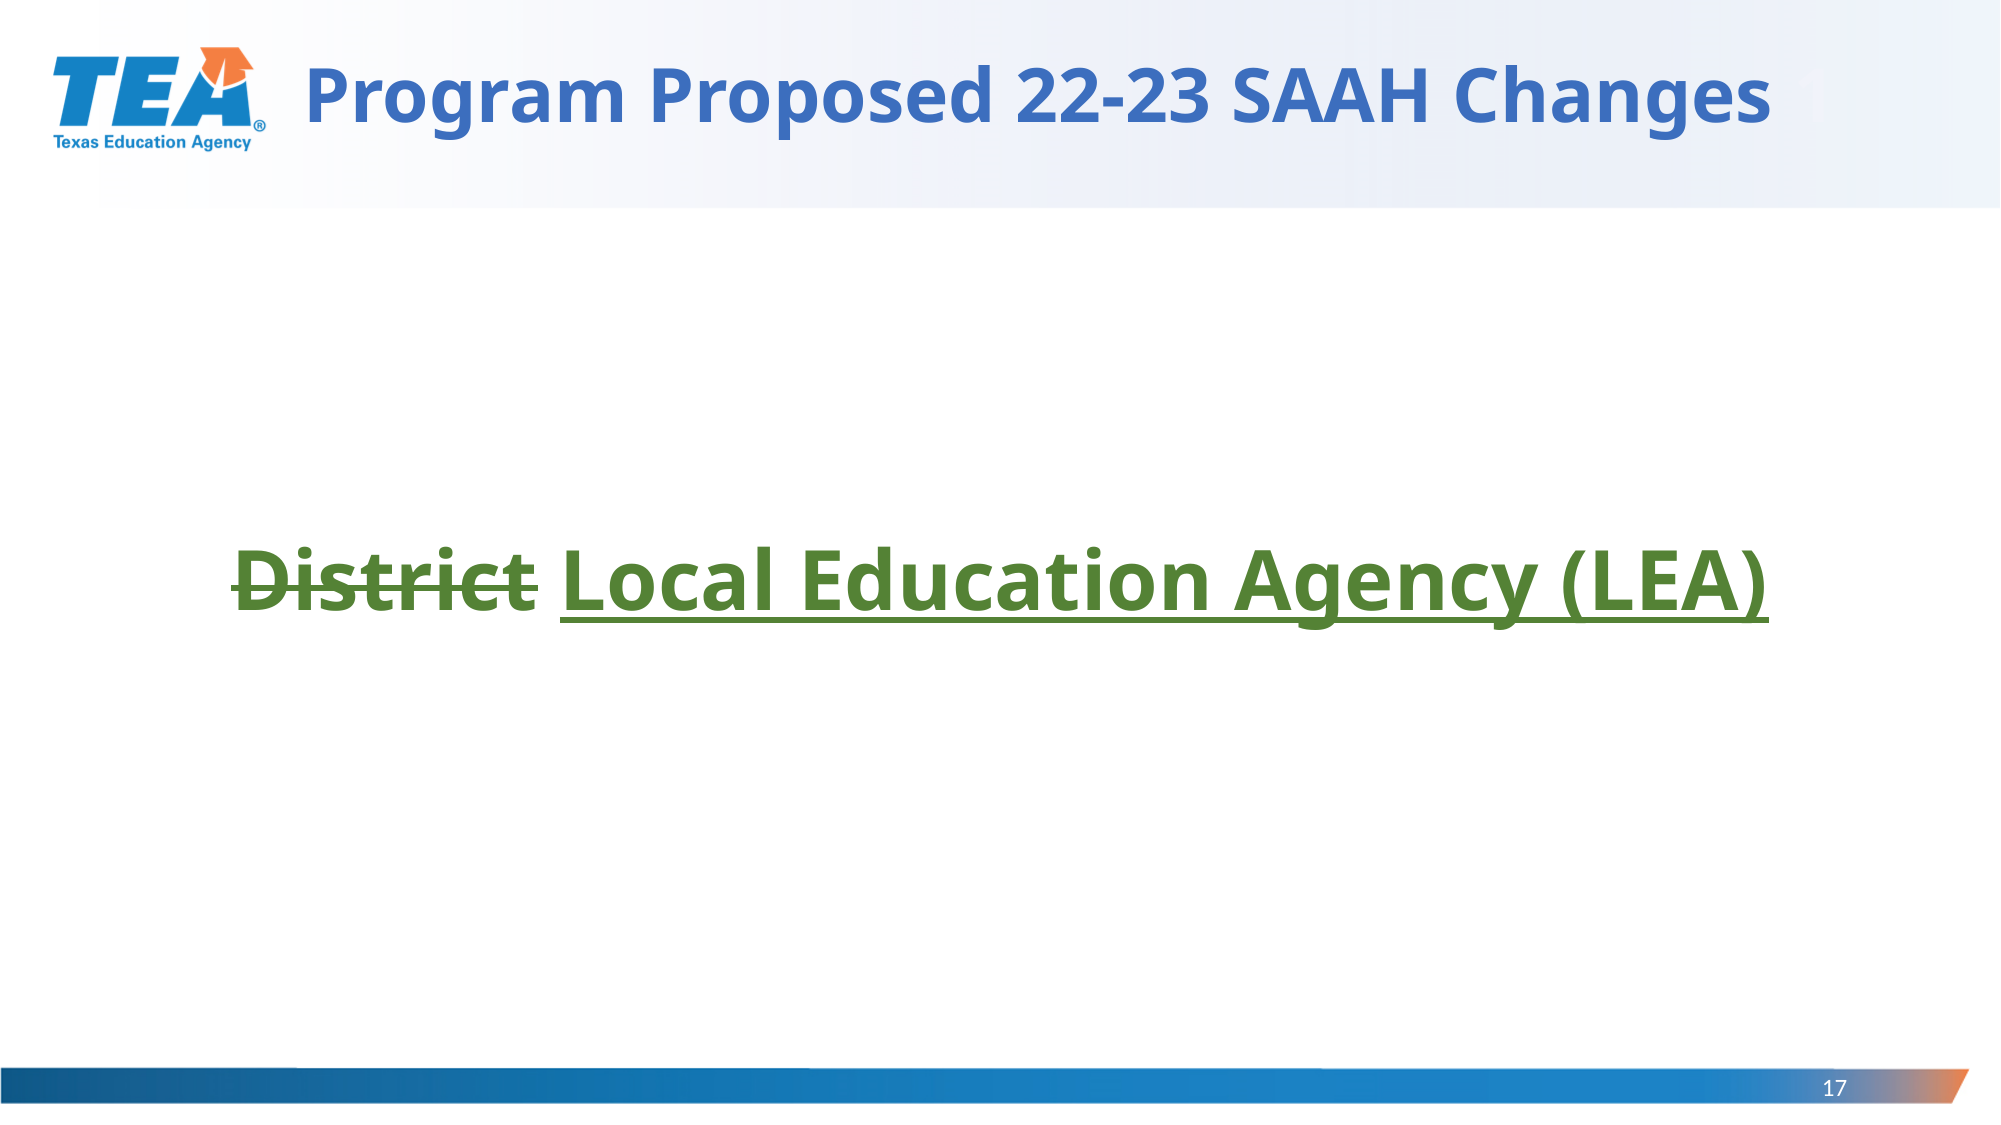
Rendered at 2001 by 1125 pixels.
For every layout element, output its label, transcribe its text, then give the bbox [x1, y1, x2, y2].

picture [0, 0, 2001, 1125]
slide_number 17 [1412, 1071, 1863, 1103]
title Program Proposed 22-23 SAAH Changes 1 [288, 40, 1863, 157]
list District Local Education Agency (LEA) [137, 299, 1863, 1006]
